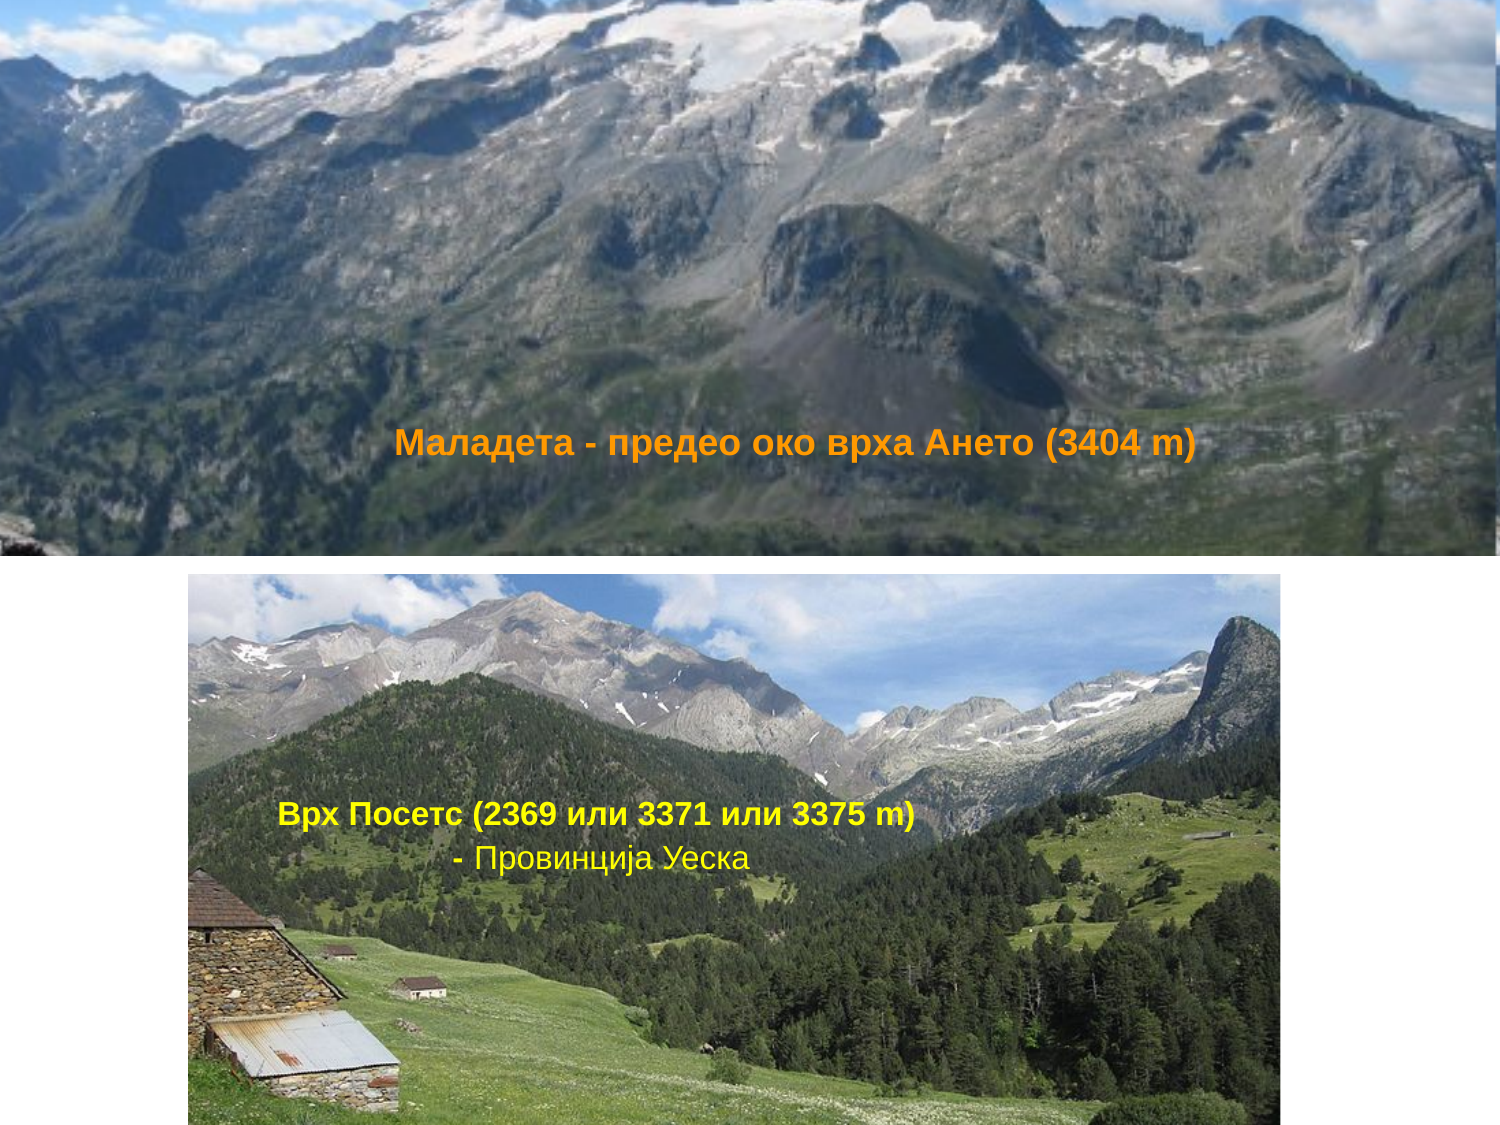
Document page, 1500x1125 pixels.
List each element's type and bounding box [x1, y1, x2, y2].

picture [0, 0, 1500, 556]
picture [187, 573, 1281, 1125]
